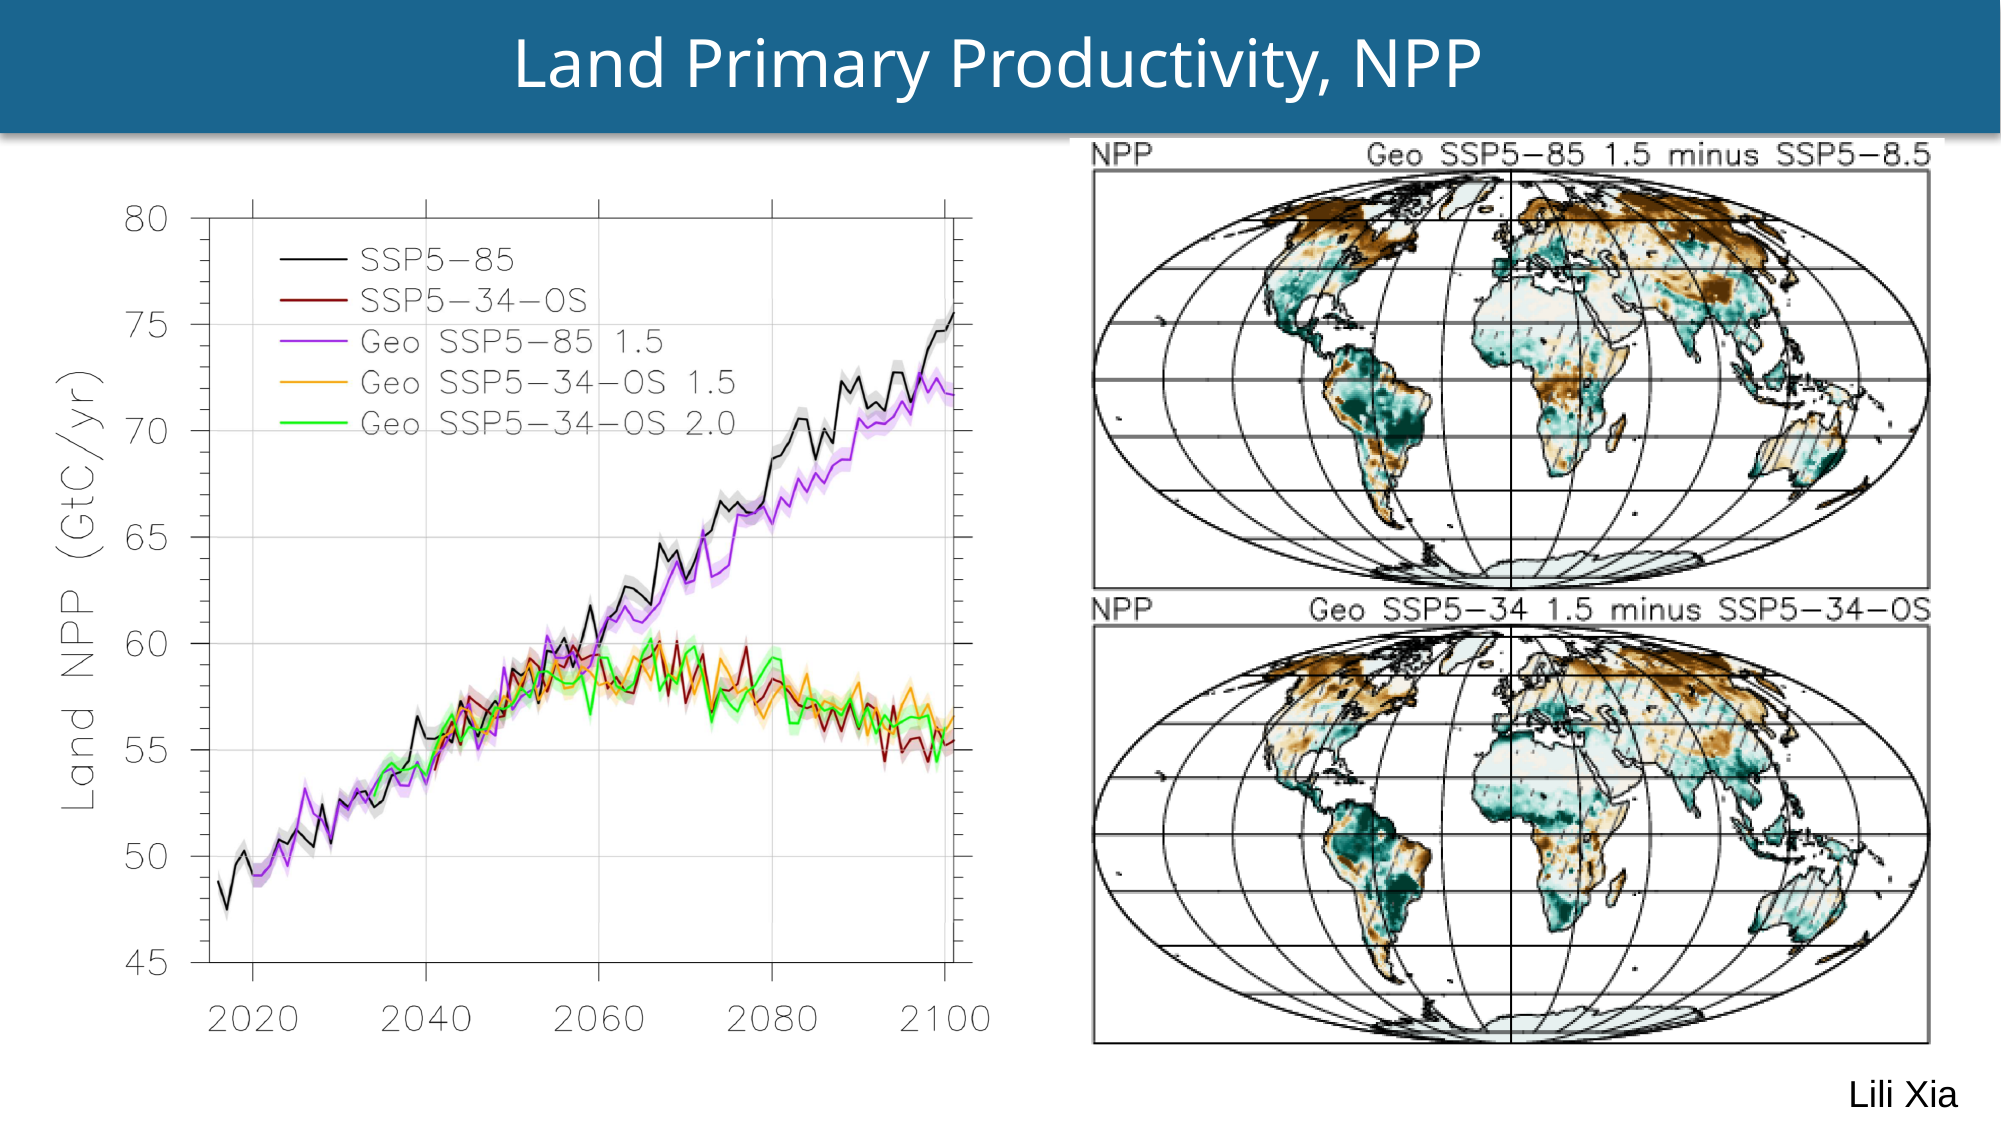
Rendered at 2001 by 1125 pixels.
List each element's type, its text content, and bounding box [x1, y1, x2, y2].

text_box Lili Xia [1833, 1062, 1974, 1123]
picture [45, 194, 1000, 1041]
picture [1069, 138, 1945, 1048]
title Land Primary Productivity, NPP [200, 0, 1798, 122]
